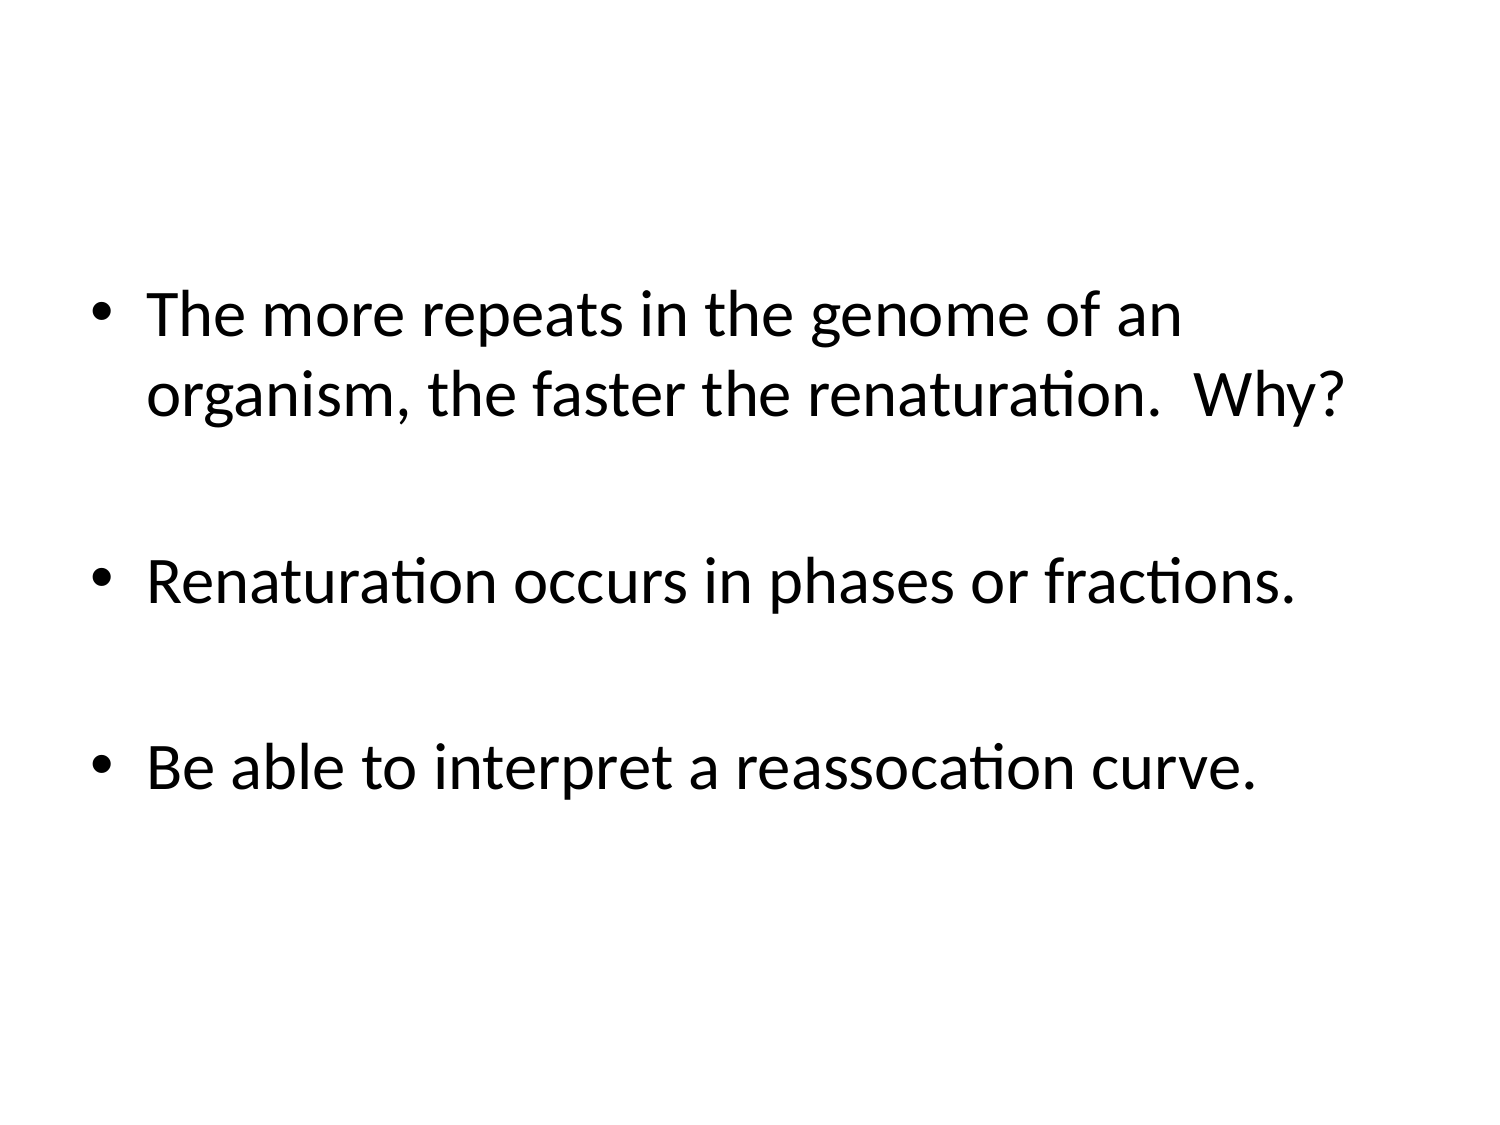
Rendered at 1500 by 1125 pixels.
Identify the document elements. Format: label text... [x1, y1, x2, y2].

list The more repeats in the genome of an organism, the faster the renaturation. Why? Renaturation occurs in phases or fractions. Be able to interpret a reassocation curve. [75, 262, 1425, 1005]
